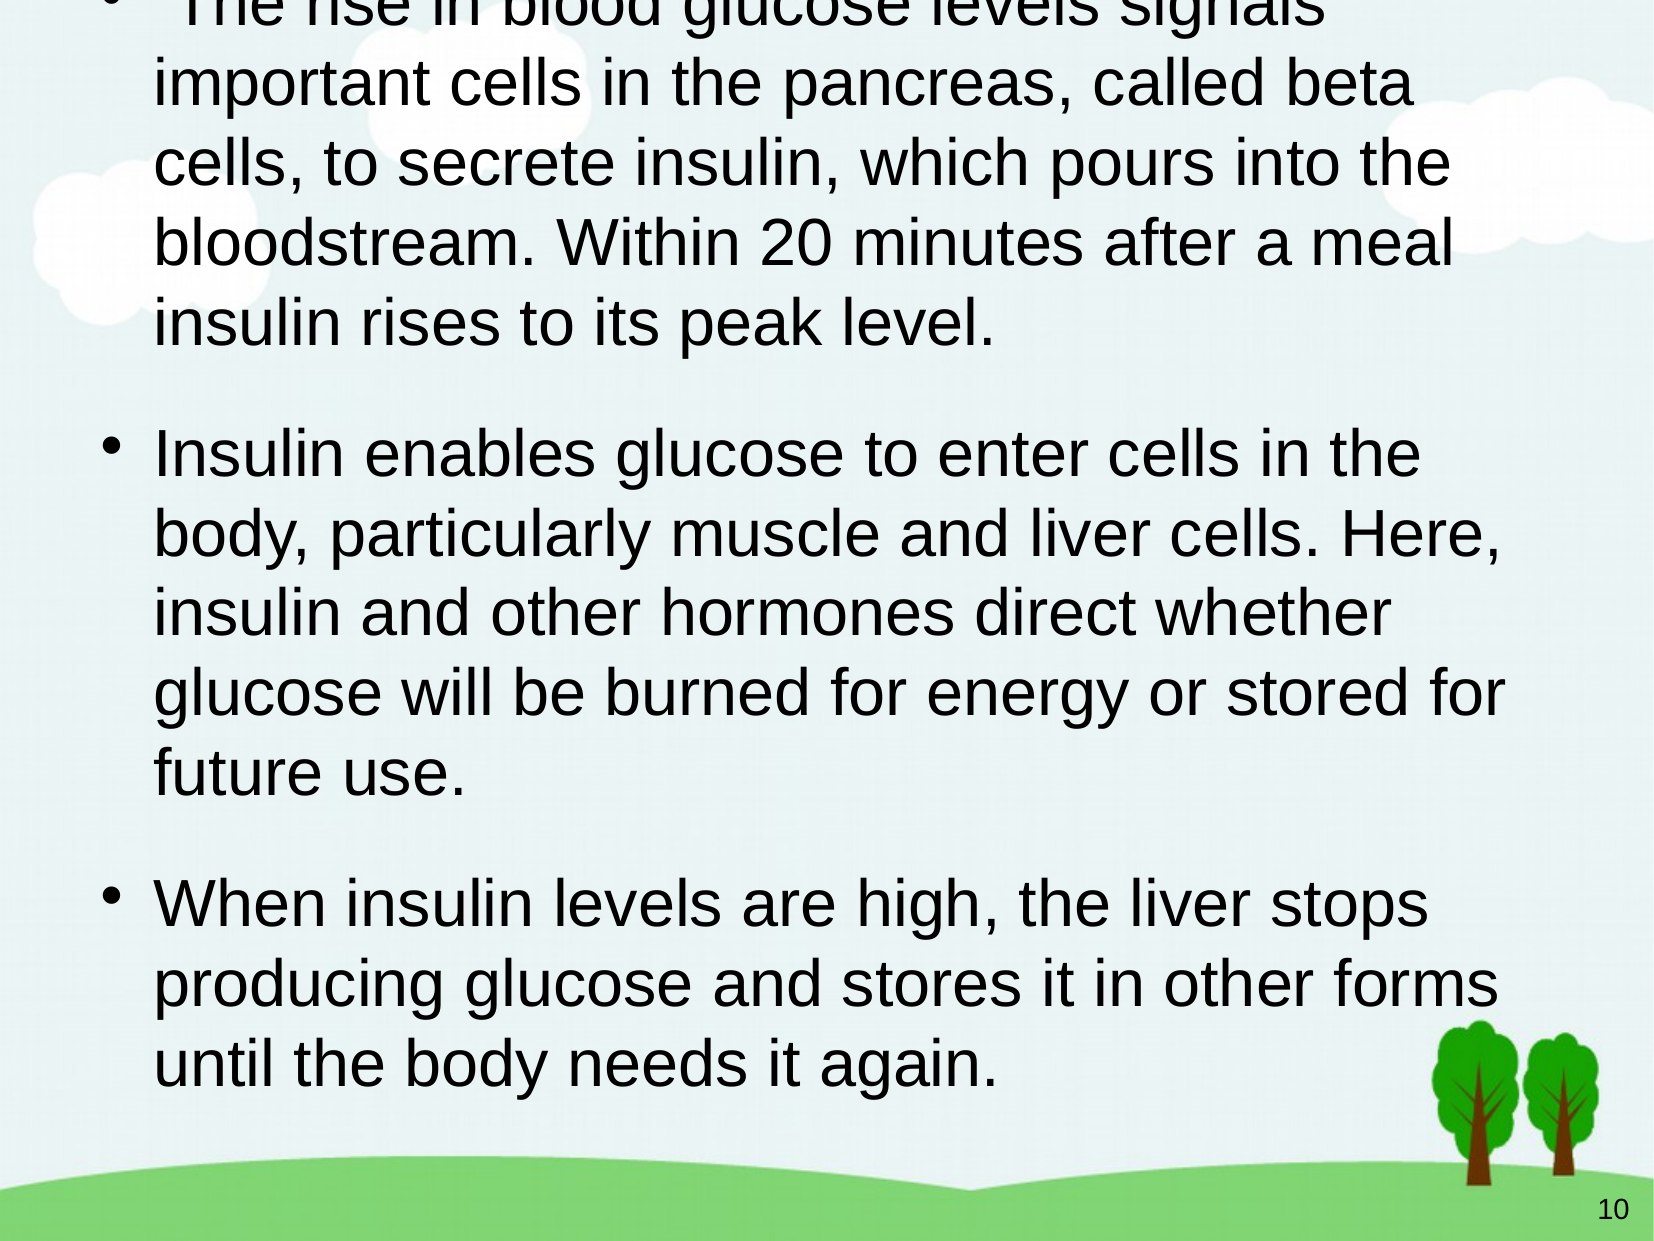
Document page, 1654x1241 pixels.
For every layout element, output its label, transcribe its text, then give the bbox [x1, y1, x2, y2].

picture [0, 0, 1654, 1241]
slide_number 10 [1244, 1190, 1630, 1241]
subtitle The rise in blood glucose levels signals important cells in the pancreas, called beta cells, to secrete insulin, which pours into the bloodstream. Within 20 minutes after a meal insulin rises to its peak level. Insulin enables glucose to enter cells in the body, particularly muscle and liver cells. Here, insulin and other hormones direct whether glucose will be burned for energy or stored for future use. When insulin levels are high, the liver stops producing glucose and stores it in other forms until the body needs it again. [82, 13, 1571, 1045]
